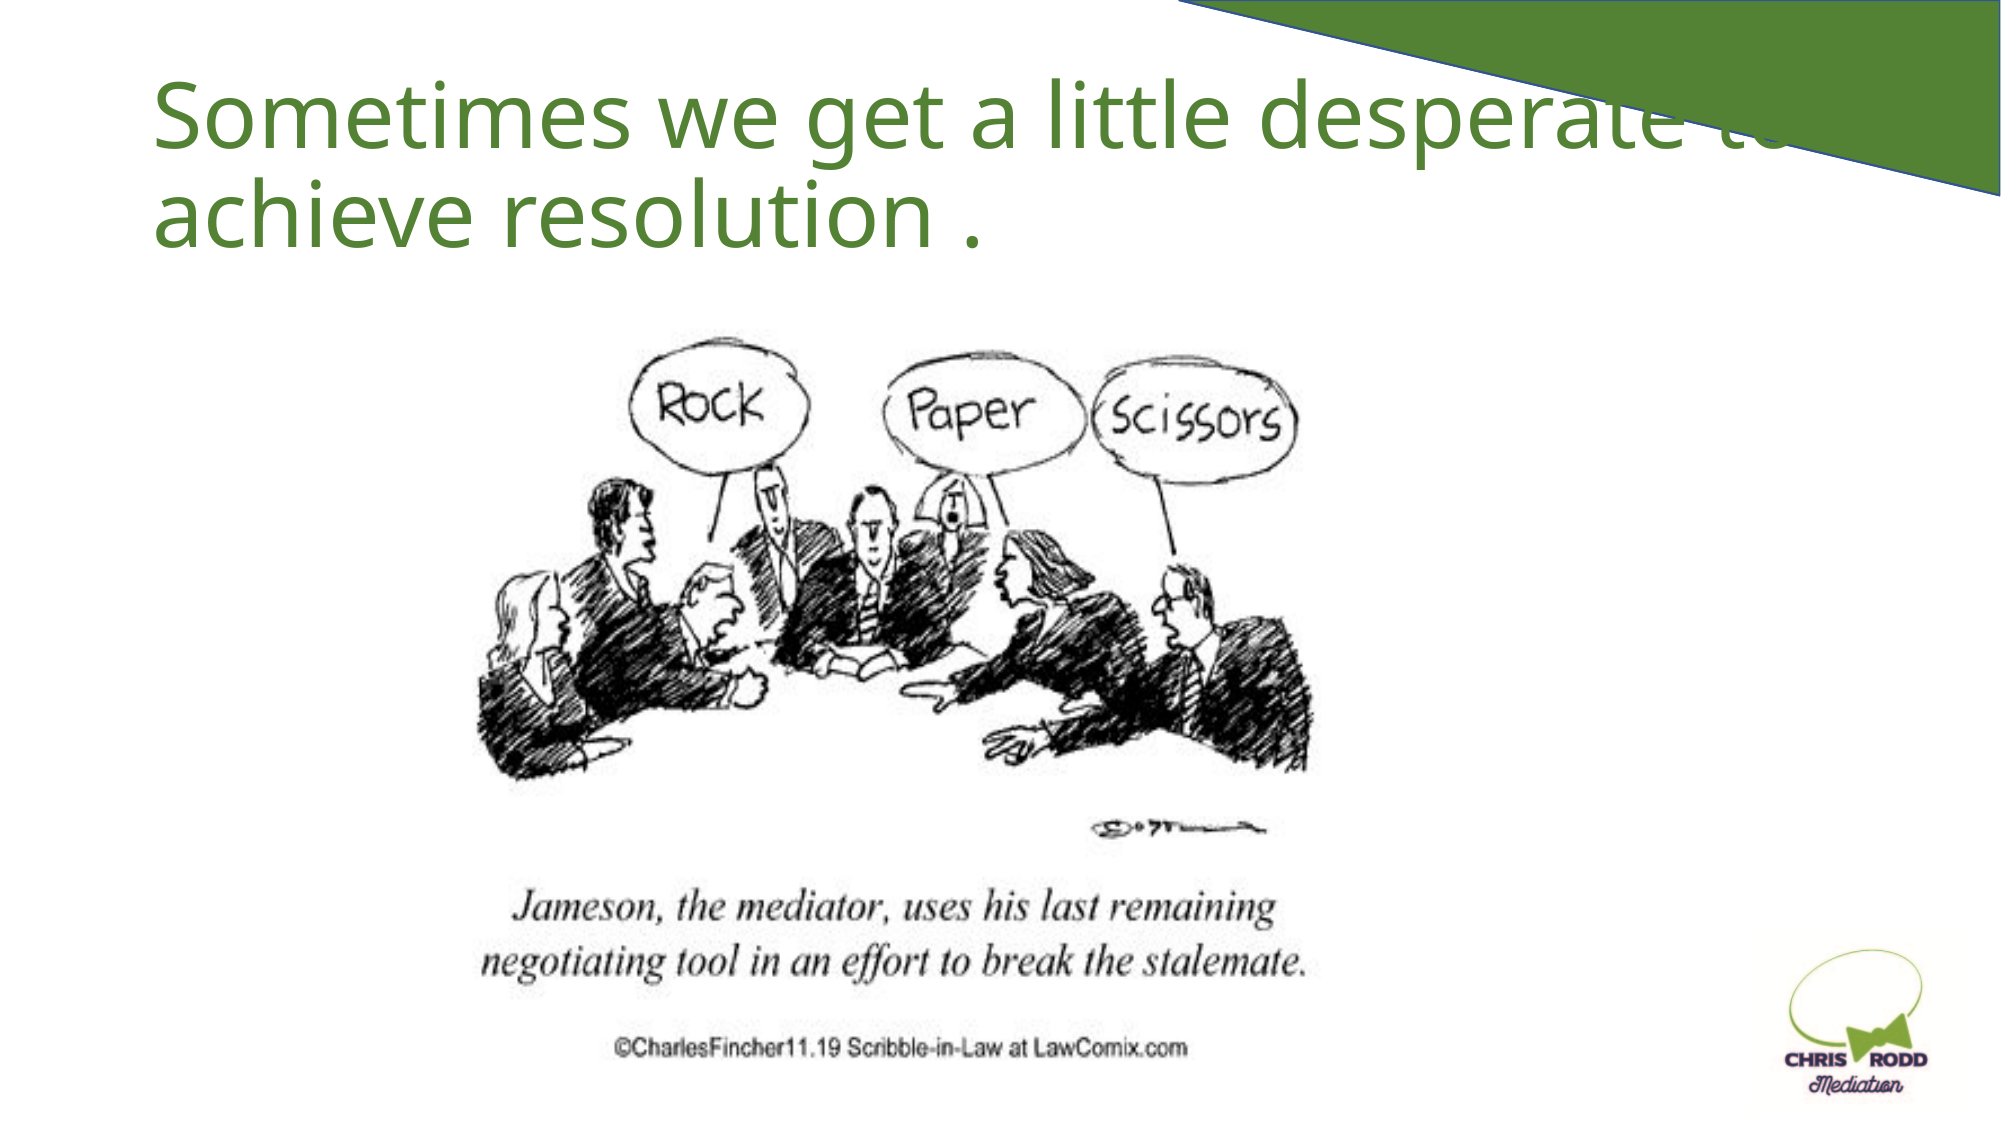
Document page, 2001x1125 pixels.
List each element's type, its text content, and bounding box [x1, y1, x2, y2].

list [329, 249, 1479, 1081]
title Sometimes we get a little desperate to achieve resolution . [137, 59, 1863, 278]
picture [1753, 925, 1971, 1115]
